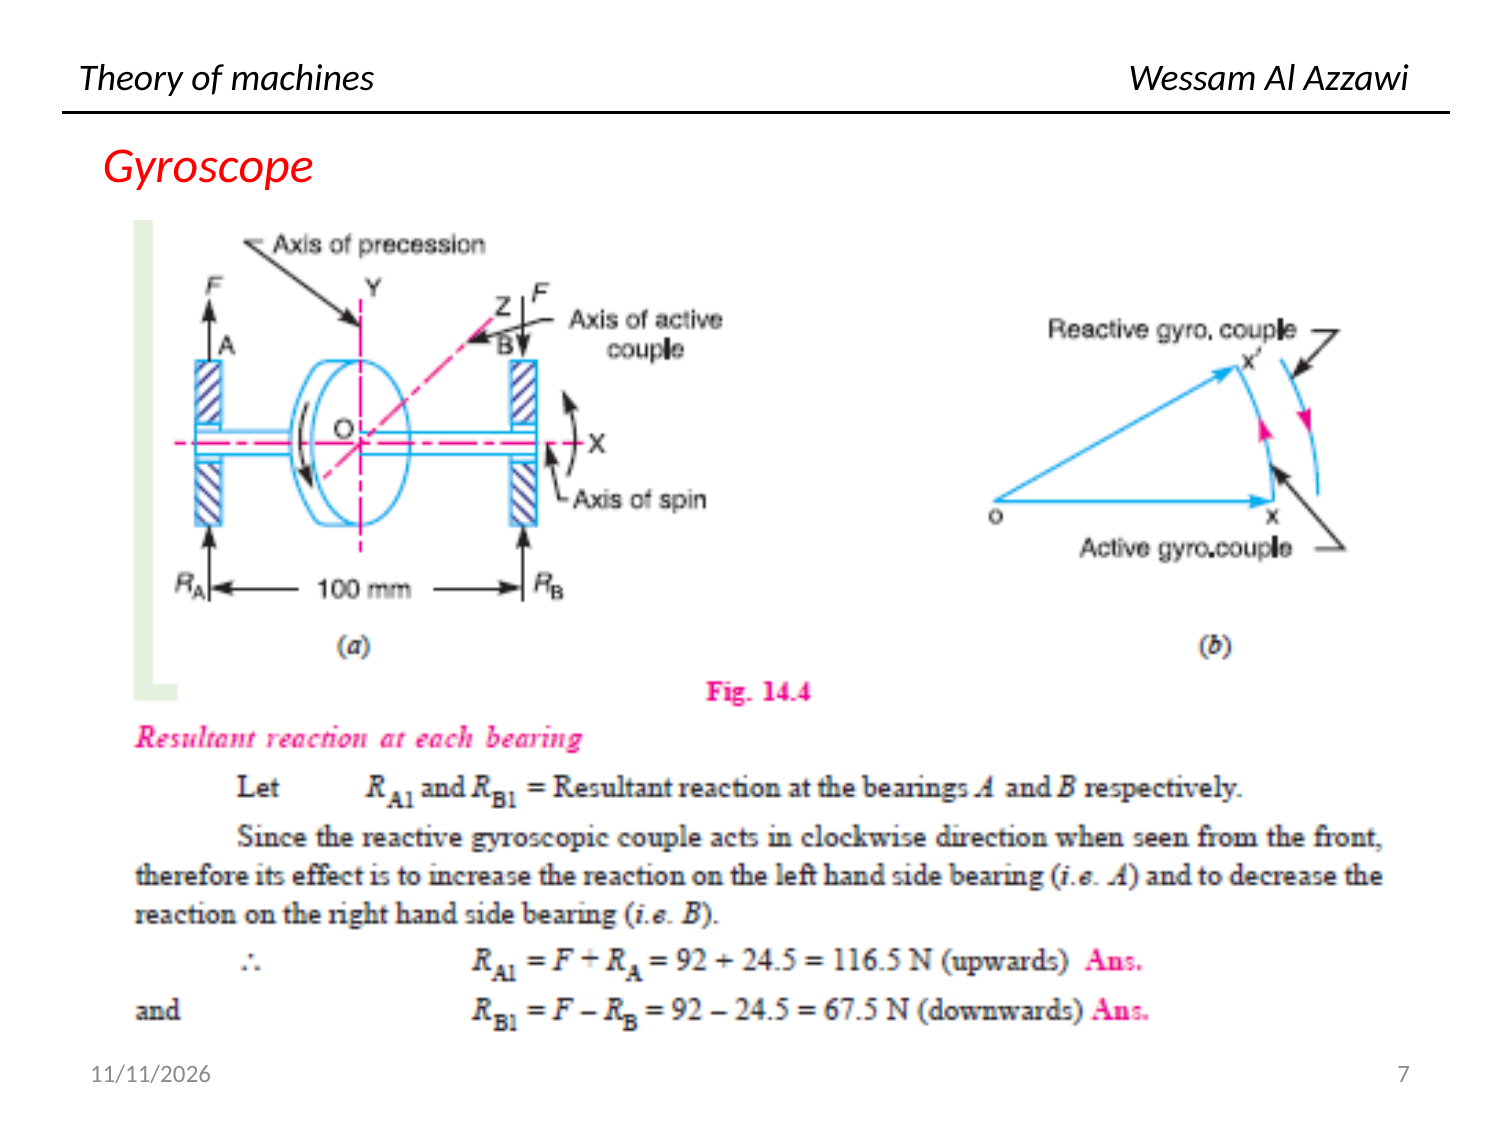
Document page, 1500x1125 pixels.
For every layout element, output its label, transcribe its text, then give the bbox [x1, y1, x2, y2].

slide_number 7 [1074, 1042, 1425, 1103]
picture [118, 220, 1394, 1040]
title Theory of machines Wessam Al Azzawi [24, 24, 1463, 125]
subtitle Gyroscope [87, 125, 350, 200]
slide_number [75, 1042, 425, 1103]
